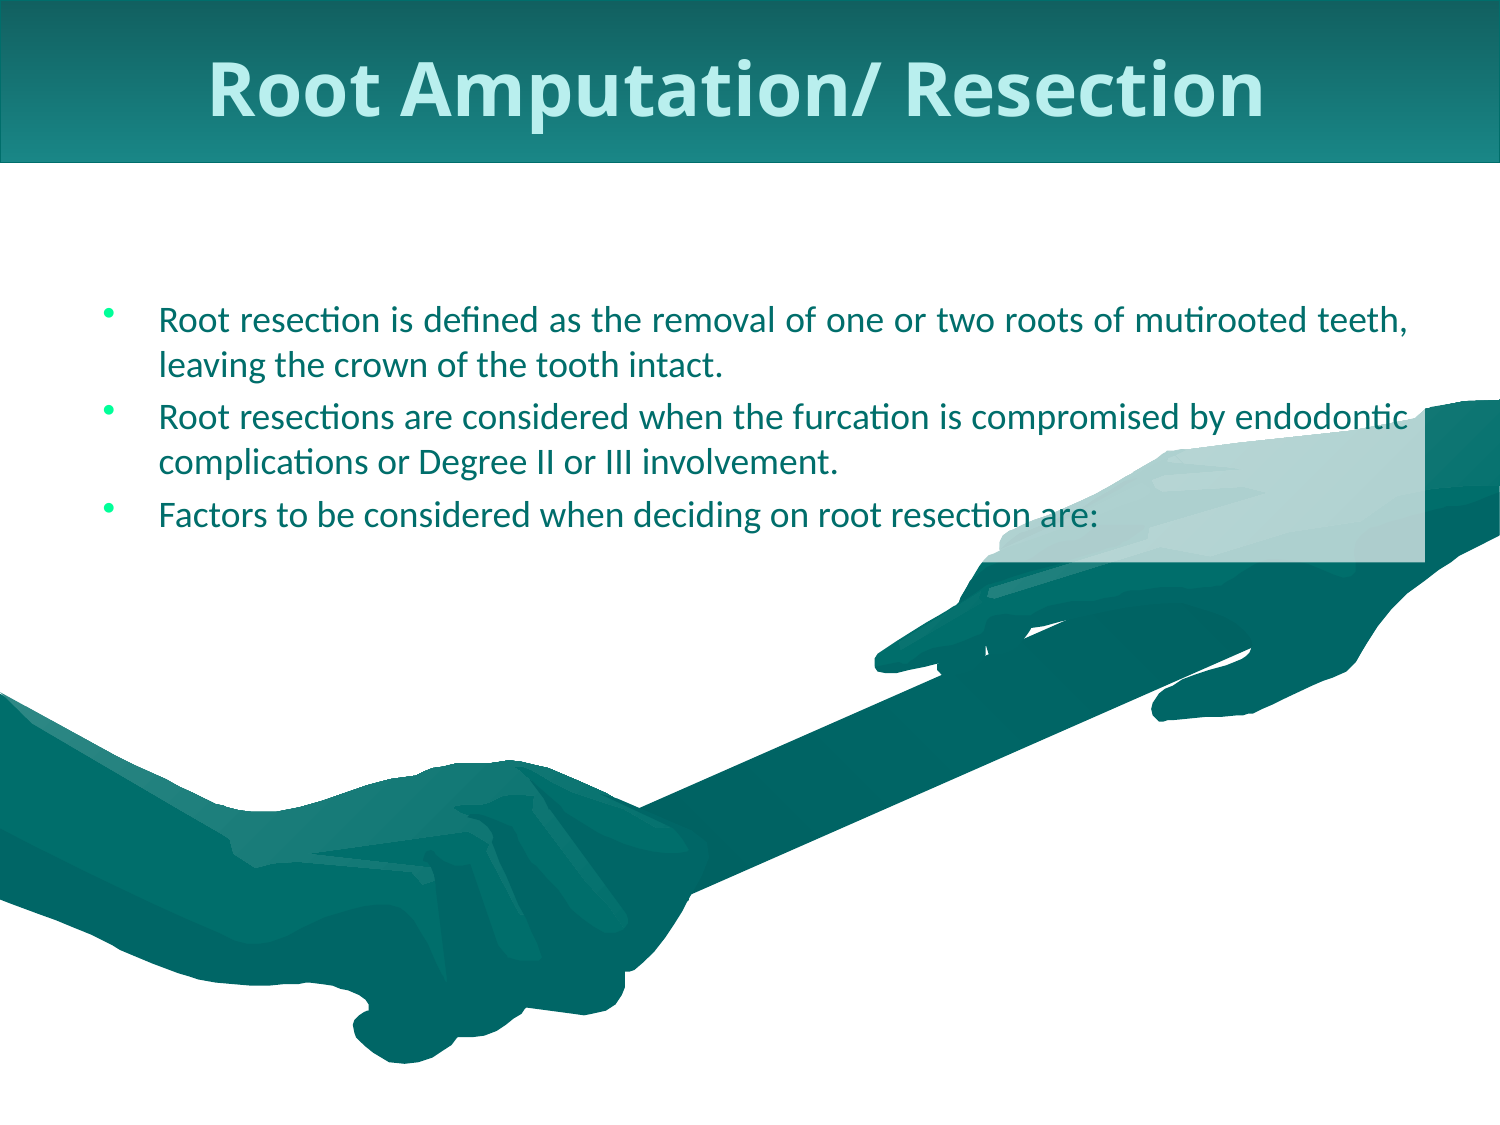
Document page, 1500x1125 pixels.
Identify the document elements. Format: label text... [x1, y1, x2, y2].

text_box [0, 0, 1500, 163]
text_box Root Amputation/ Resection [24, 37, 1450, 225]
text_box Root resection is defined as the removal of one or two roots of mutirooted teeth, leaving the crown of the tooth intact. Root resections are considered when the furcation is compromised by endodontic complications or Degree II or III involvement. Factors to be considered when deciding on root resection are: [87, 287, 1425, 563]
